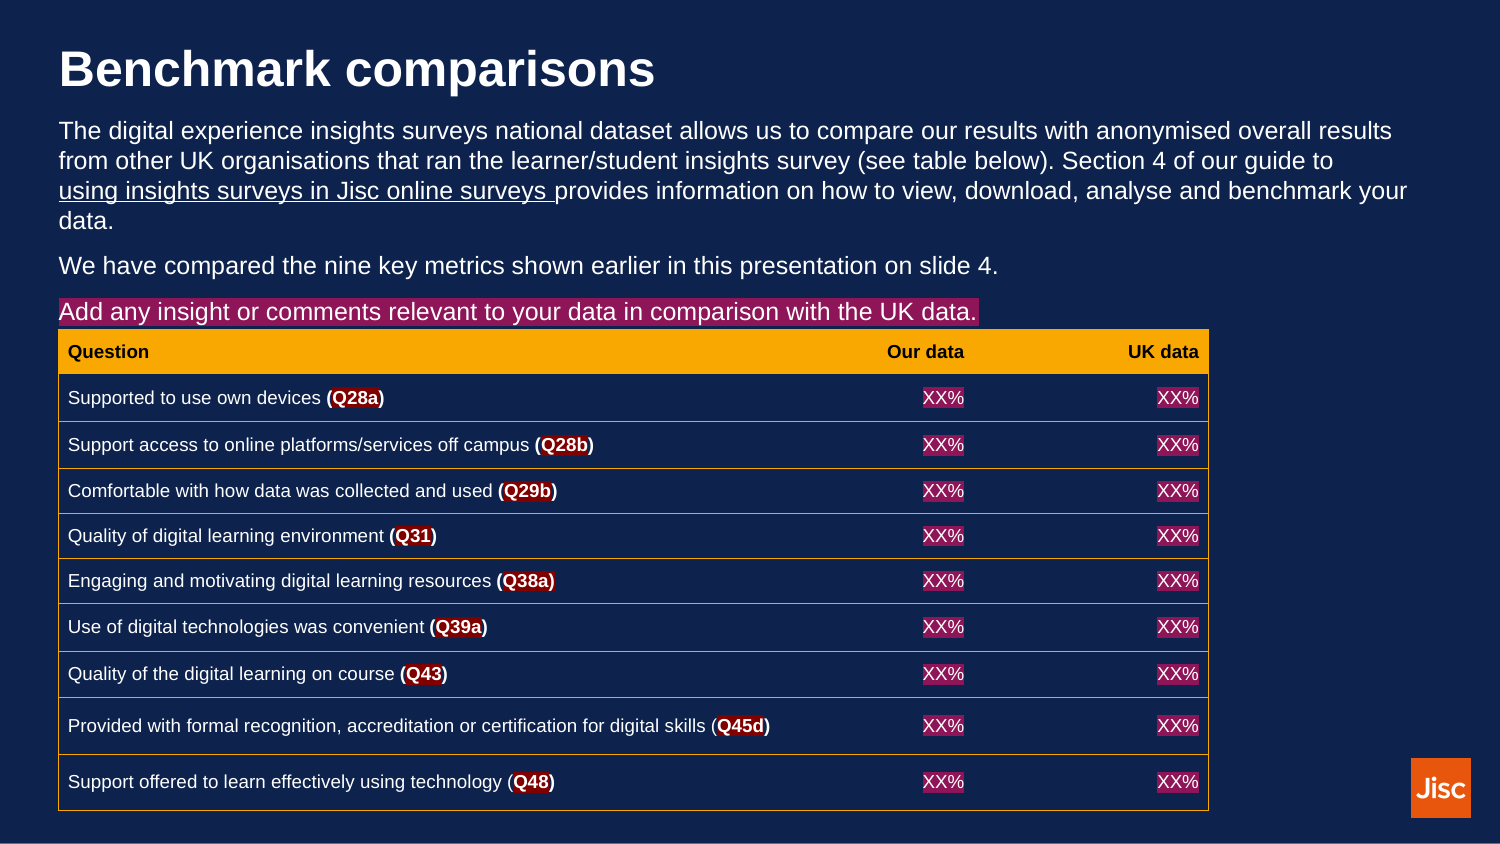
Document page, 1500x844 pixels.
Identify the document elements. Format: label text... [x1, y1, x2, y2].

table_cell Engaging and motivating digital learning resources (Q38a) [59, 559, 791, 603]
table_cell Support offered to learn effectively using technology (Q48) [59, 755, 791, 810]
table_cell XX% [791, 559, 974, 603]
table_cell XX% [974, 604, 1208, 651]
table_cell Comfortable with how data was collected and used (Q29b) [59, 469, 791, 513]
table_cell XX% [791, 652, 974, 697]
table_cell XX% [791, 755, 974, 810]
table_cell XX% [791, 422, 974, 468]
table_cell XX% [791, 698, 974, 754]
table_cell XX% [974, 652, 1208, 697]
table_cell XX% [791, 604, 974, 651]
table_cell Quality of digital learning environment (Q31) [59, 514, 791, 558]
picture [1411, 758, 1471, 818]
table_cell Quality of the digital learning on course (Q43) [59, 652, 791, 697]
table_cell XX% [974, 755, 1208, 810]
list The digital experience insights surveys national dataset allows us to compare our results with anonymised overall results from other UK organisations that ran the learner/student insights survey (see table below). Section 4 of our guide to using insights surveys in Jisc online surveys provides information on how to view, download, analyse and benchmark your data. We have compared the nine key metrics shown earlier in this presentation on slide 4. Add any insight or comments relevant to your data in comparison with the UK data. [58, 114, 1442, 318]
table_cell XX% [974, 698, 1208, 754]
table_header UK data [974, 330, 1208, 373]
table_header Question [59, 330, 791, 373]
table_cell XX% [791, 469, 974, 513]
table_cell XX% [791, 374, 974, 421]
table_cell Supported to use own devices (Q28a) [59, 374, 791, 421]
table_cell Provided with formal recognition, accreditation or certification for digital skills (Q45d) [59, 698, 791, 754]
table_cell Use of digital technologies was convenient (Q39a) [59, 604, 791, 651]
table_cell XX% [974, 469, 1208, 513]
table_cell Support access to online platforms/services off campus (Q28b) [59, 422, 791, 468]
table_cell XX% [974, 559, 1208, 603]
title Benchmark comparisons [58, 36, 1129, 93]
table_cell XX% [974, 422, 1208, 468]
table_cell XX% [974, 514, 1208, 558]
table_cell XX% [791, 514, 974, 558]
table_cell XX% [974, 374, 1208, 421]
table_header Our data [791, 330, 974, 373]
